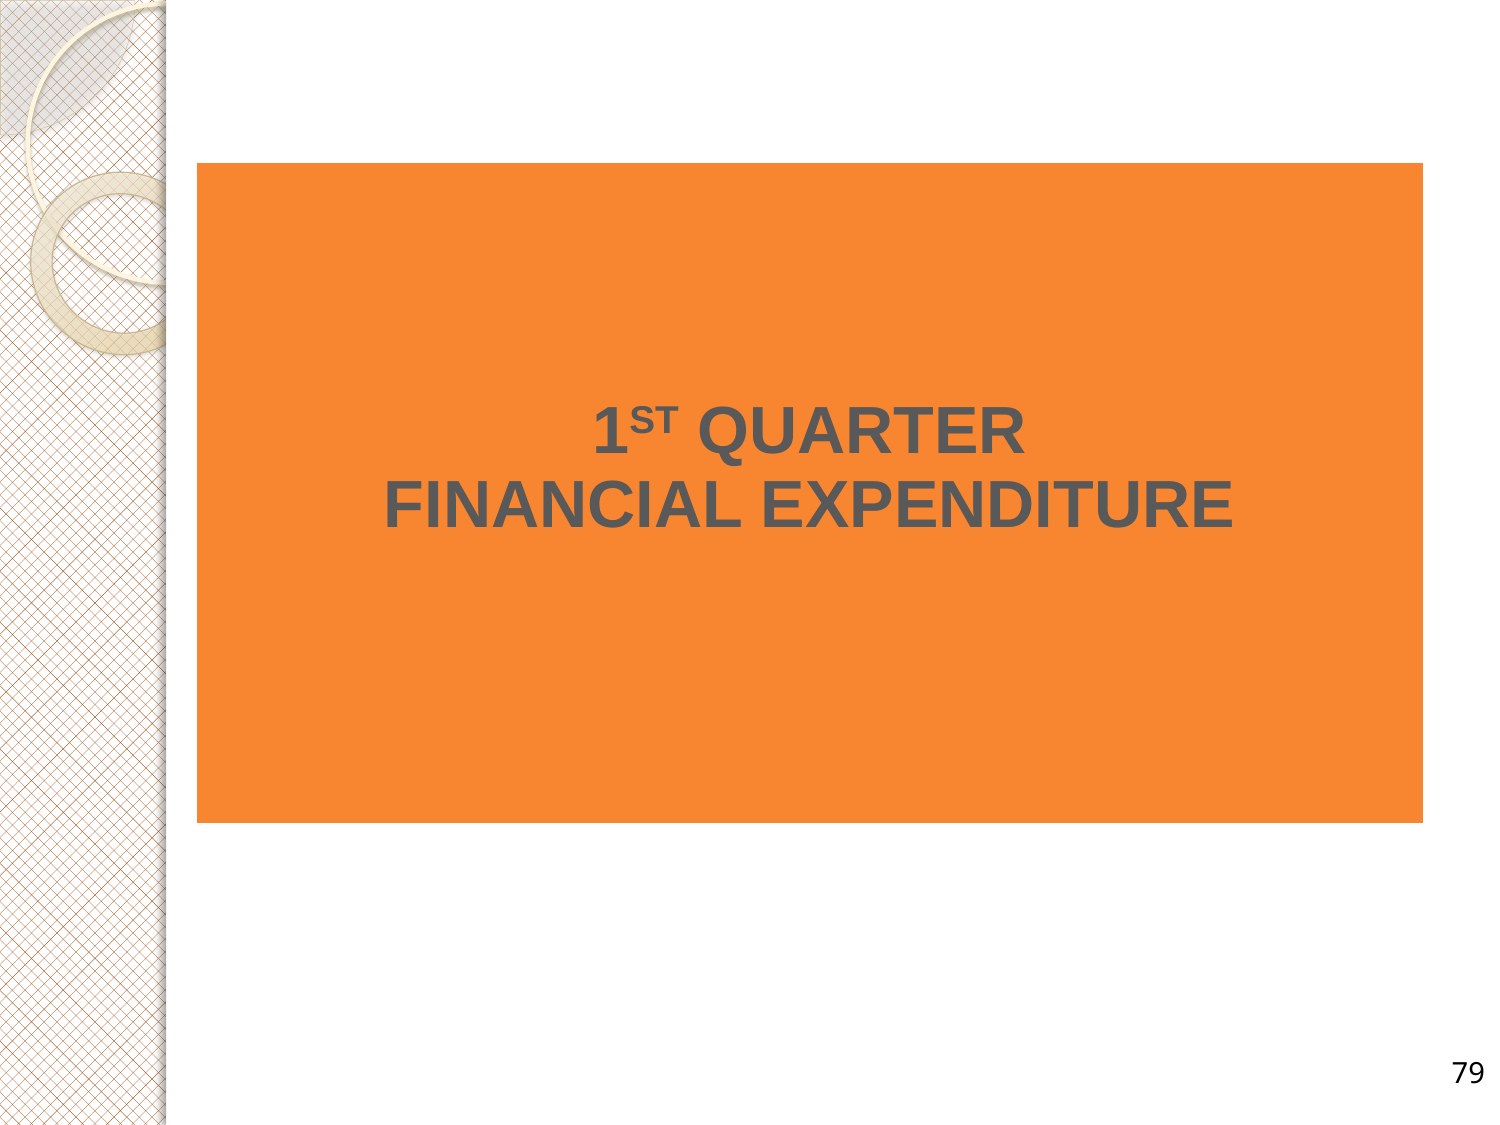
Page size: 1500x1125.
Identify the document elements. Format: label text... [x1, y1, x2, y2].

text_box 79 [1149, 1046, 1500, 1125]
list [194, 160, 1426, 949]
